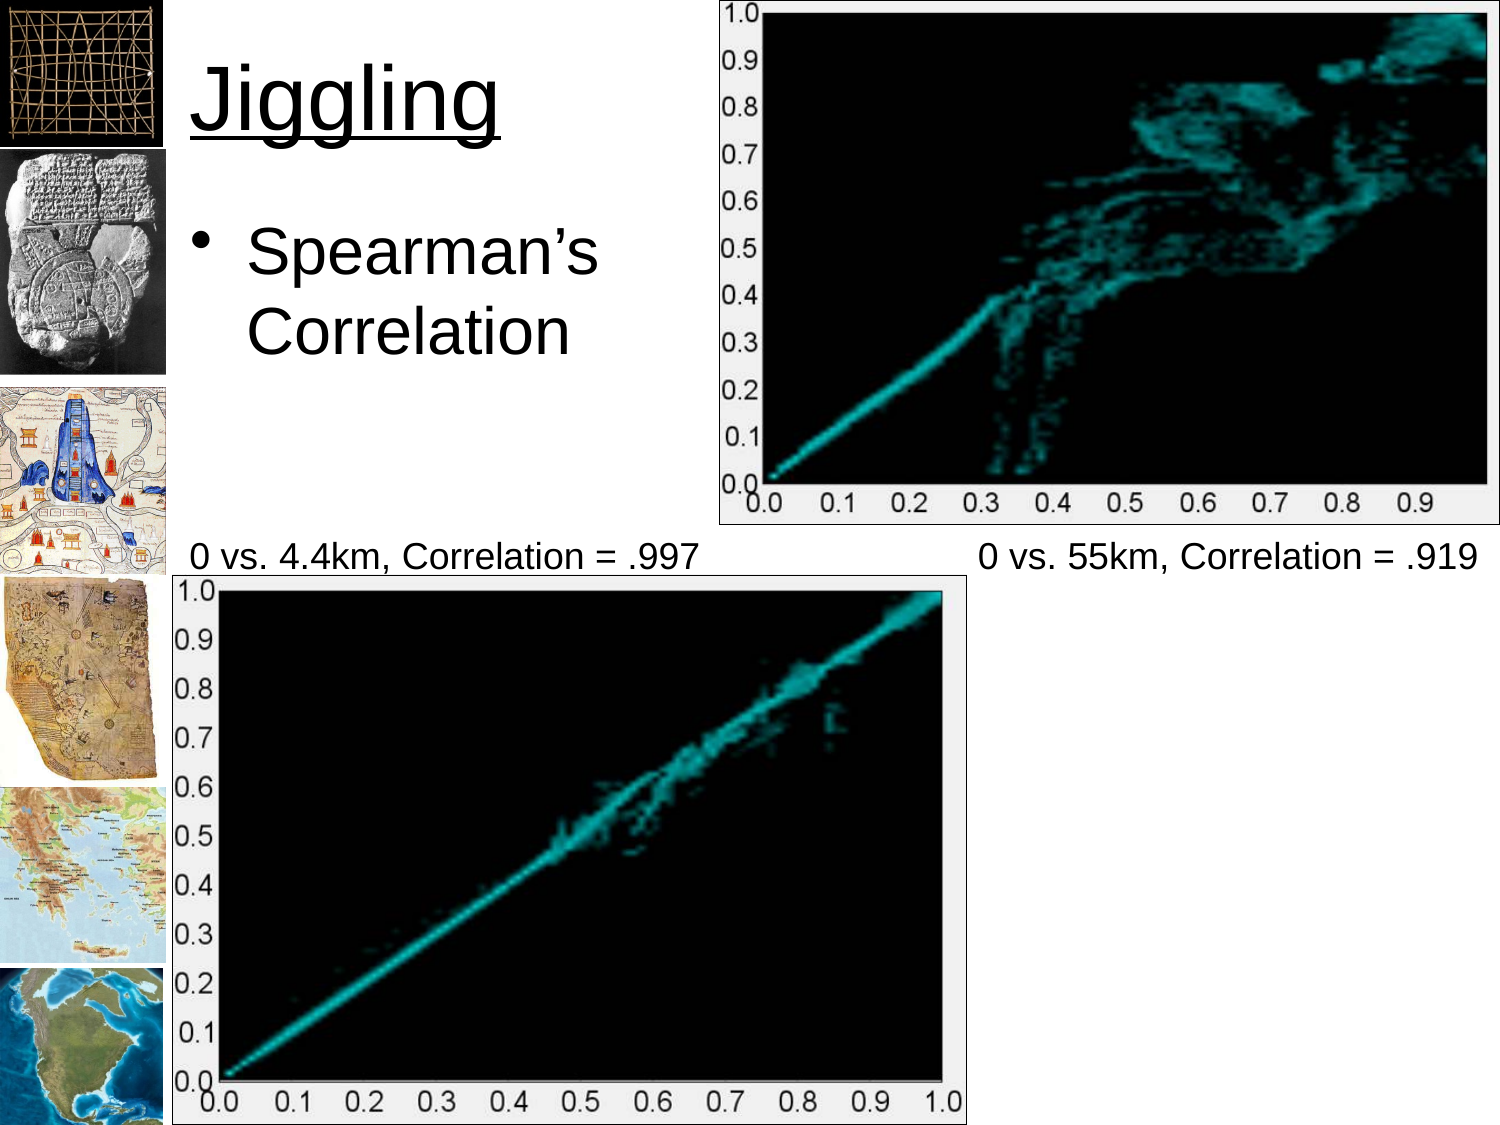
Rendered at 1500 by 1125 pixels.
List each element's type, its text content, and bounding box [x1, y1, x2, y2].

picture [0, 149, 166, 375]
text_box 0 vs. 55km, Correlation = .919 [963, 534, 1494, 585]
picture [0, 387, 166, 963]
picture [0, 0, 163, 147]
picture [0, 968, 163, 1125]
picture [719, 0, 1500, 526]
title Jiggling [174, 0, 717, 188]
text_box 0 vs. 4.4km, Correlation = .997 [174, 524, 716, 573]
picture [172, 574, 967, 1125]
list Spearman’s Correlation [174, 200, 675, 438]
